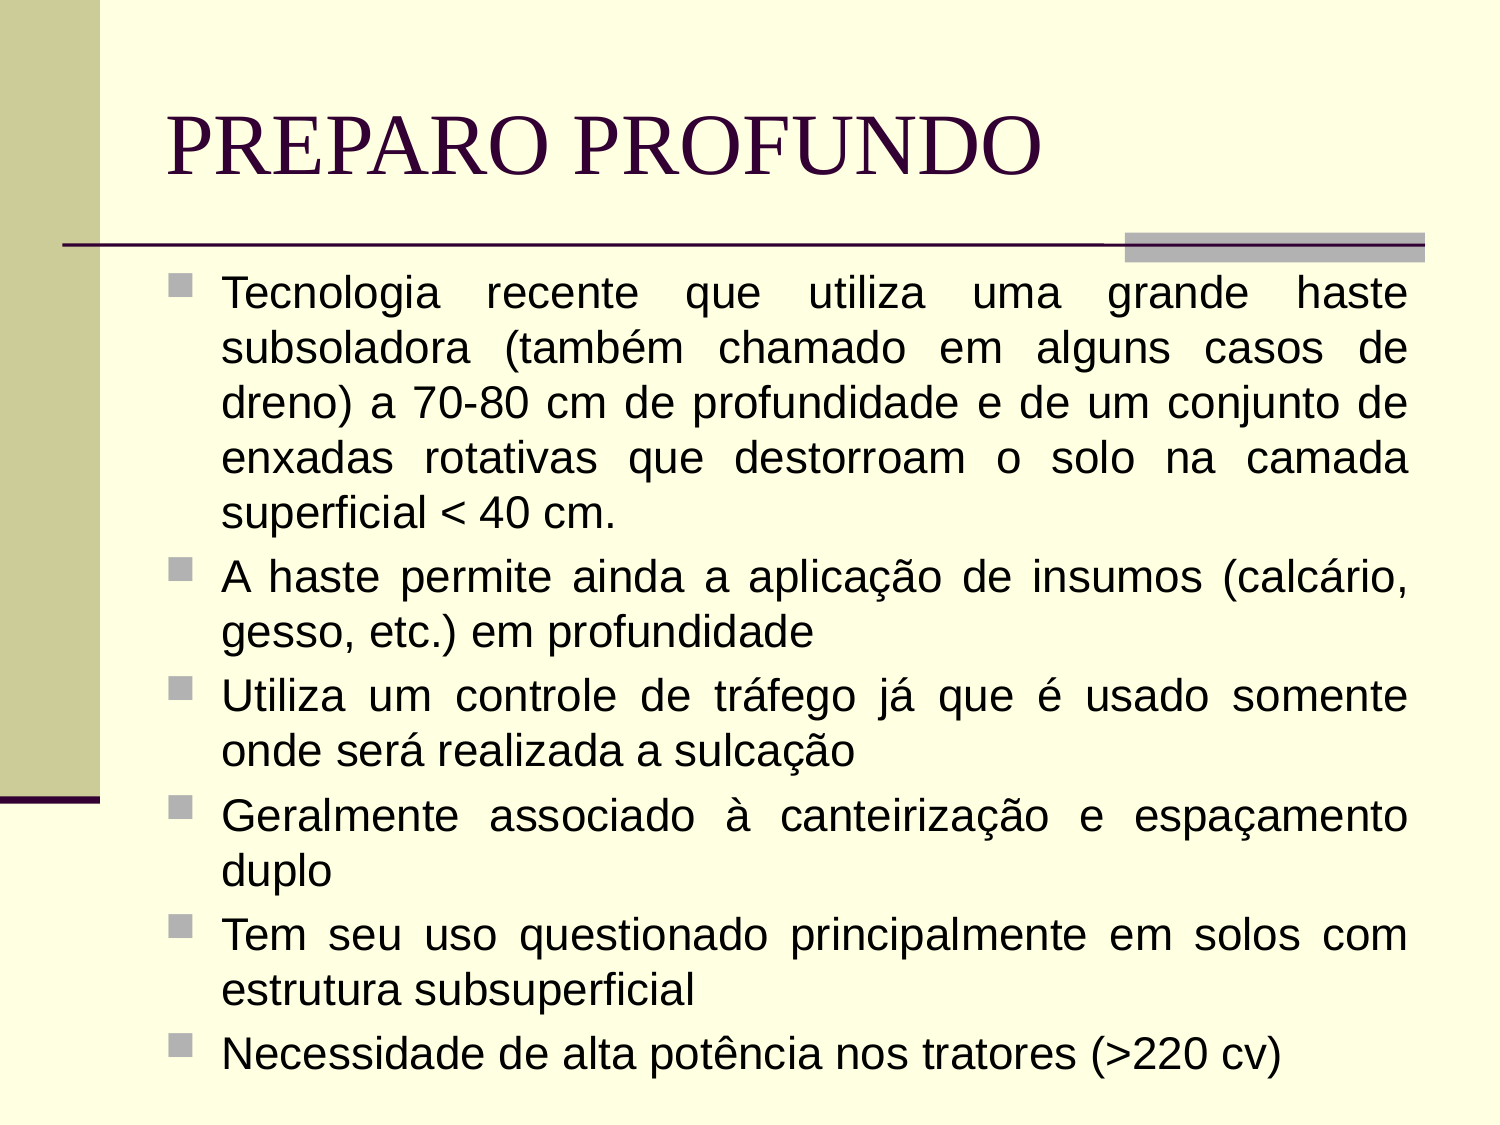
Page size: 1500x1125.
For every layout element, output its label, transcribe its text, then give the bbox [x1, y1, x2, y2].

list Tecnologia recente que utiliza uma grande haste subsoladora (também chamado em alguns casos de dreno) a 70-80 cm de profundidade e de um conjunto de enxadas rotativas que destorroam o solo na camada superficial < 40 cm. A haste permite ainda a aplicação de insumos (calcário, gesso, etc.) em profundidade Utiliza um controle de tráfego já que é usado somente onde será realizada a sulcação Geralmente associado à canteirização e espaçamento duplo Tem seu uso questionado principalmente em solos com estrutura subsuperficial Necessidade de alta potência nos tratores (>220 cv) [149, 255, 1426, 1107]
title PREPARO PROFUNDO [149, 45, 1426, 234]
